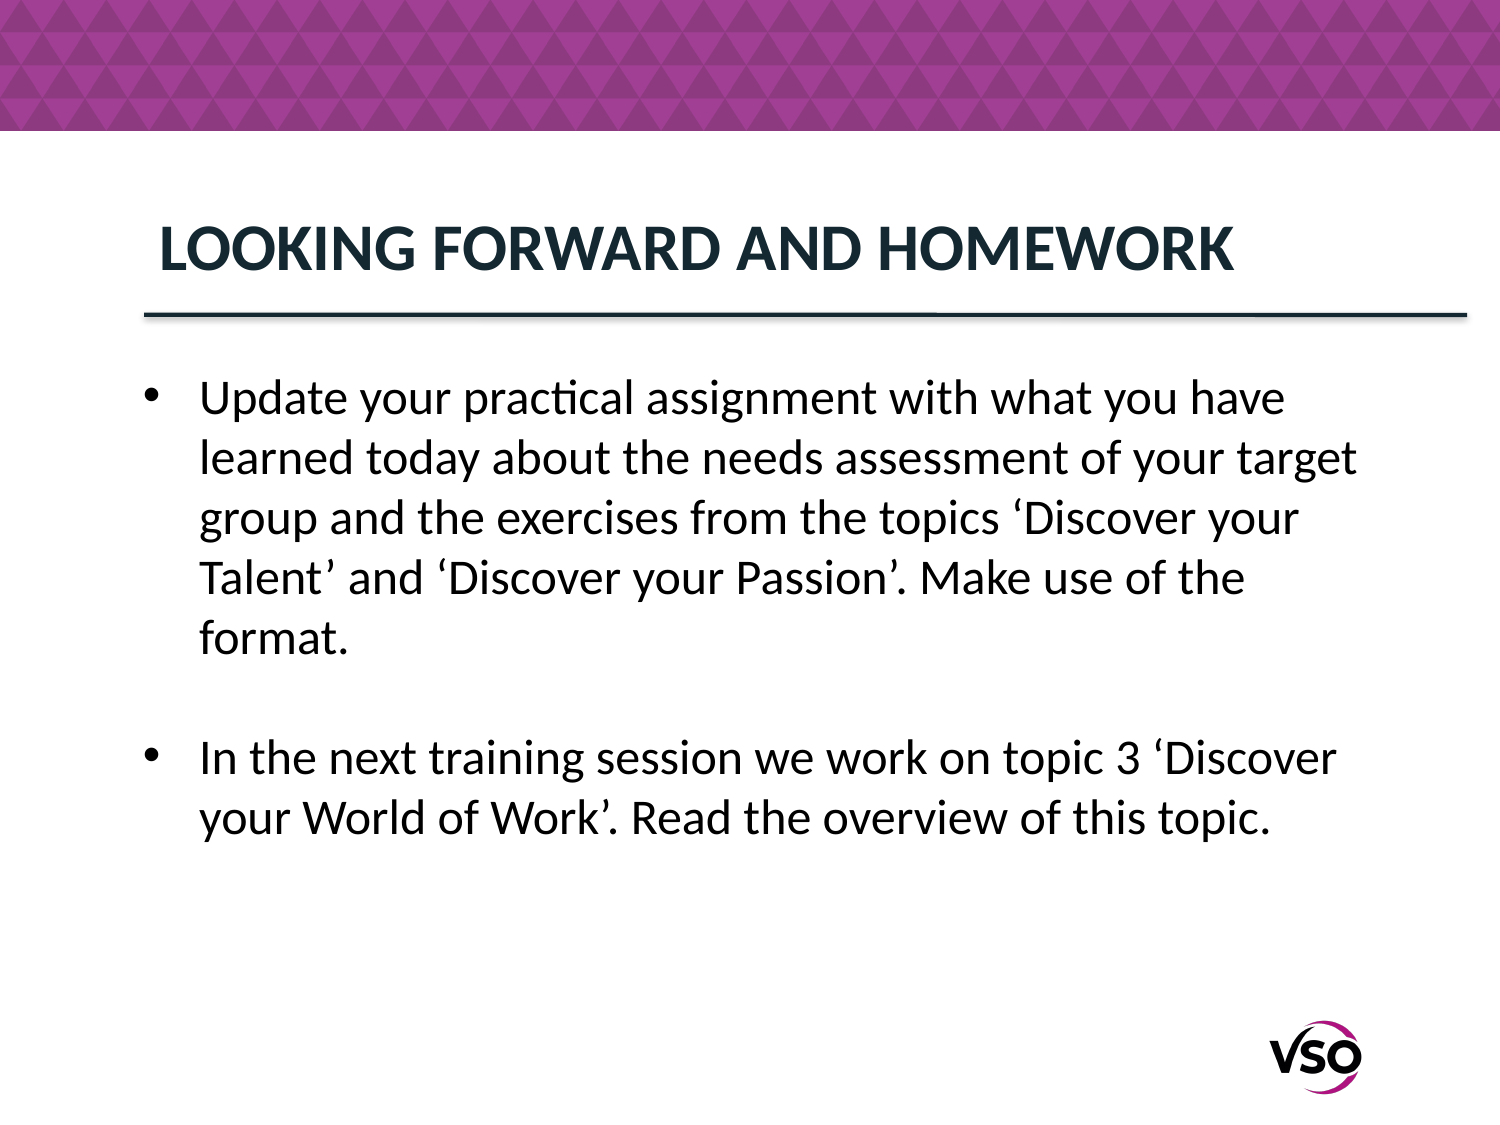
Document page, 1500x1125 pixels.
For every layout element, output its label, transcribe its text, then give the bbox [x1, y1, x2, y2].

picture [0, 0, 1500, 131]
title Looking forward and homework [144, 170, 1411, 312]
picture [1252, 1007, 1380, 1106]
text_box Update your practical assignment with what you have learned today about the needs assessment of your target group and the exercises from the topics ‘Discover your Talent’ and ‘Discover your Passion’. Make use of the format. In the next training session we work on topic 3 ‘Discover your World of Work’. Read the overview of this topic. [128, 356, 1380, 852]
